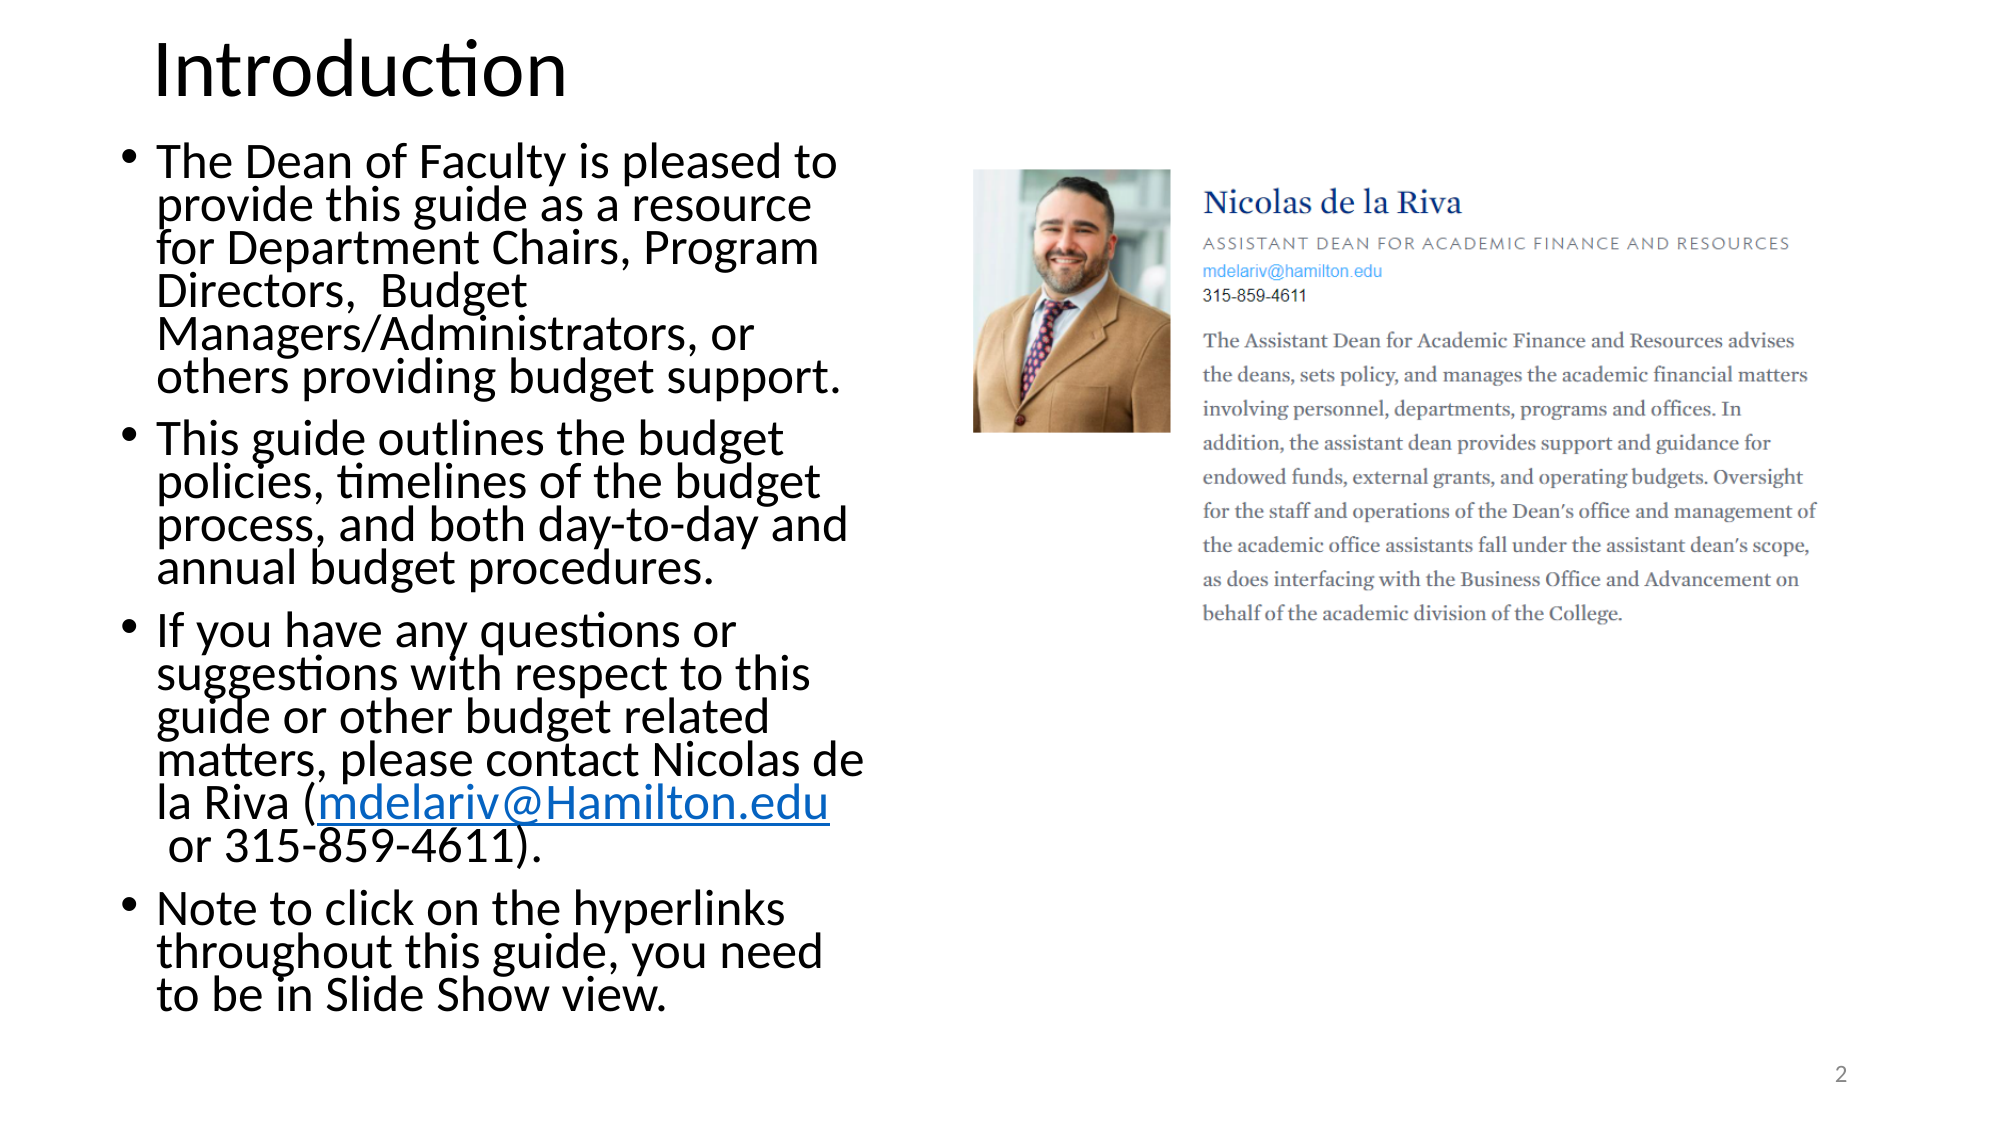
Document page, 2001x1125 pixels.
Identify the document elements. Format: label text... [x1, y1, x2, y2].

slide_number 2 [1412, 1042, 1863, 1103]
picture [954, 145, 1833, 649]
title Introduction [137, 15, 1863, 124]
list The Dean of Faculty is pleased to provide this guide as a resource for Department Chairs, Program Directors, Budget Managers/Administrators, or others providing budget support. This guide outlines the budget policies, timelines of the budget process, and both day-to-day and annual budget procedures. If you have any questions or suggestions with respect to this guide or other budget related matters, please contact Nicolas de la Riva (mdelariv@Hamilton.edu or 315-859-4611). Note to click on the hyperlinks throughout this guide, you need to be in Slide Show view. [105, 136, 885, 1070]
